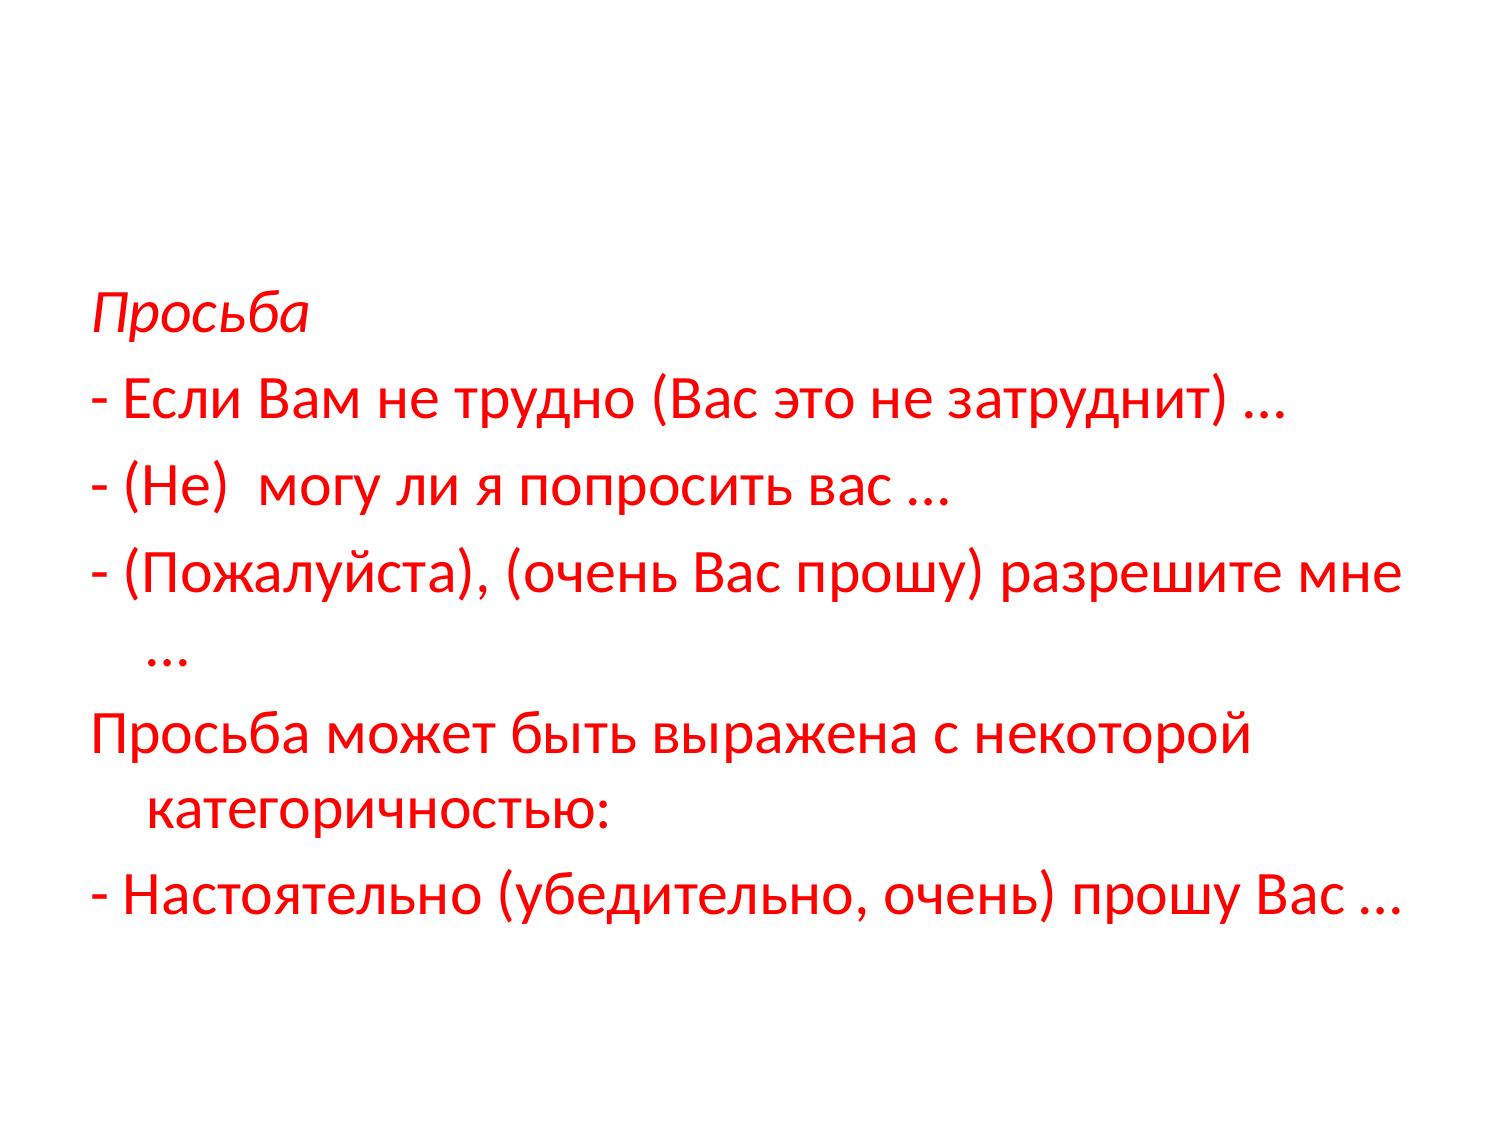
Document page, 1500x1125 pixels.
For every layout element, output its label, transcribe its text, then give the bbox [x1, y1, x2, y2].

list Просьба - Если Вам не трудно (Вас это не затруднит) … - (Не) могу ли я попросить вас … - (Пожалуйста), (очень Вас прошу) разрешите мне … Просьба может быть выражена с некоторой категоричностью: - Настоятельно (убедительно, очень) прошу Вас … [75, 262, 1425, 1005]
